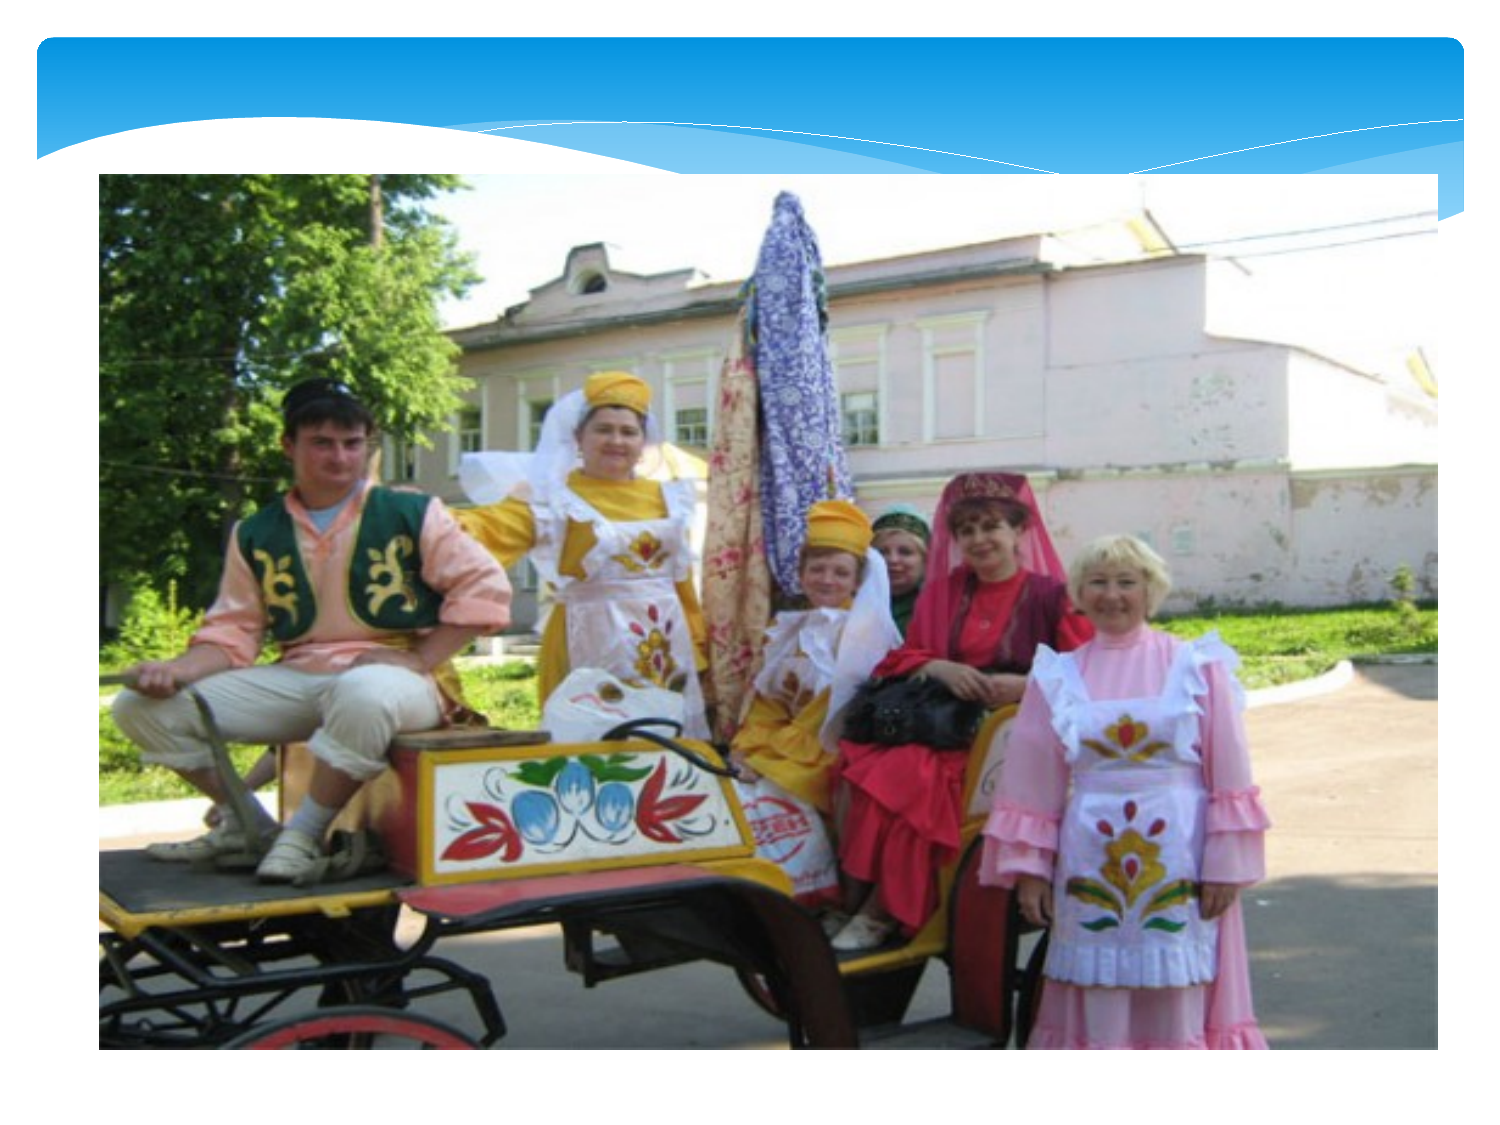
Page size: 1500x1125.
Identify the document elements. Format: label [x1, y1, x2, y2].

picture [99, 174, 1438, 1051]
